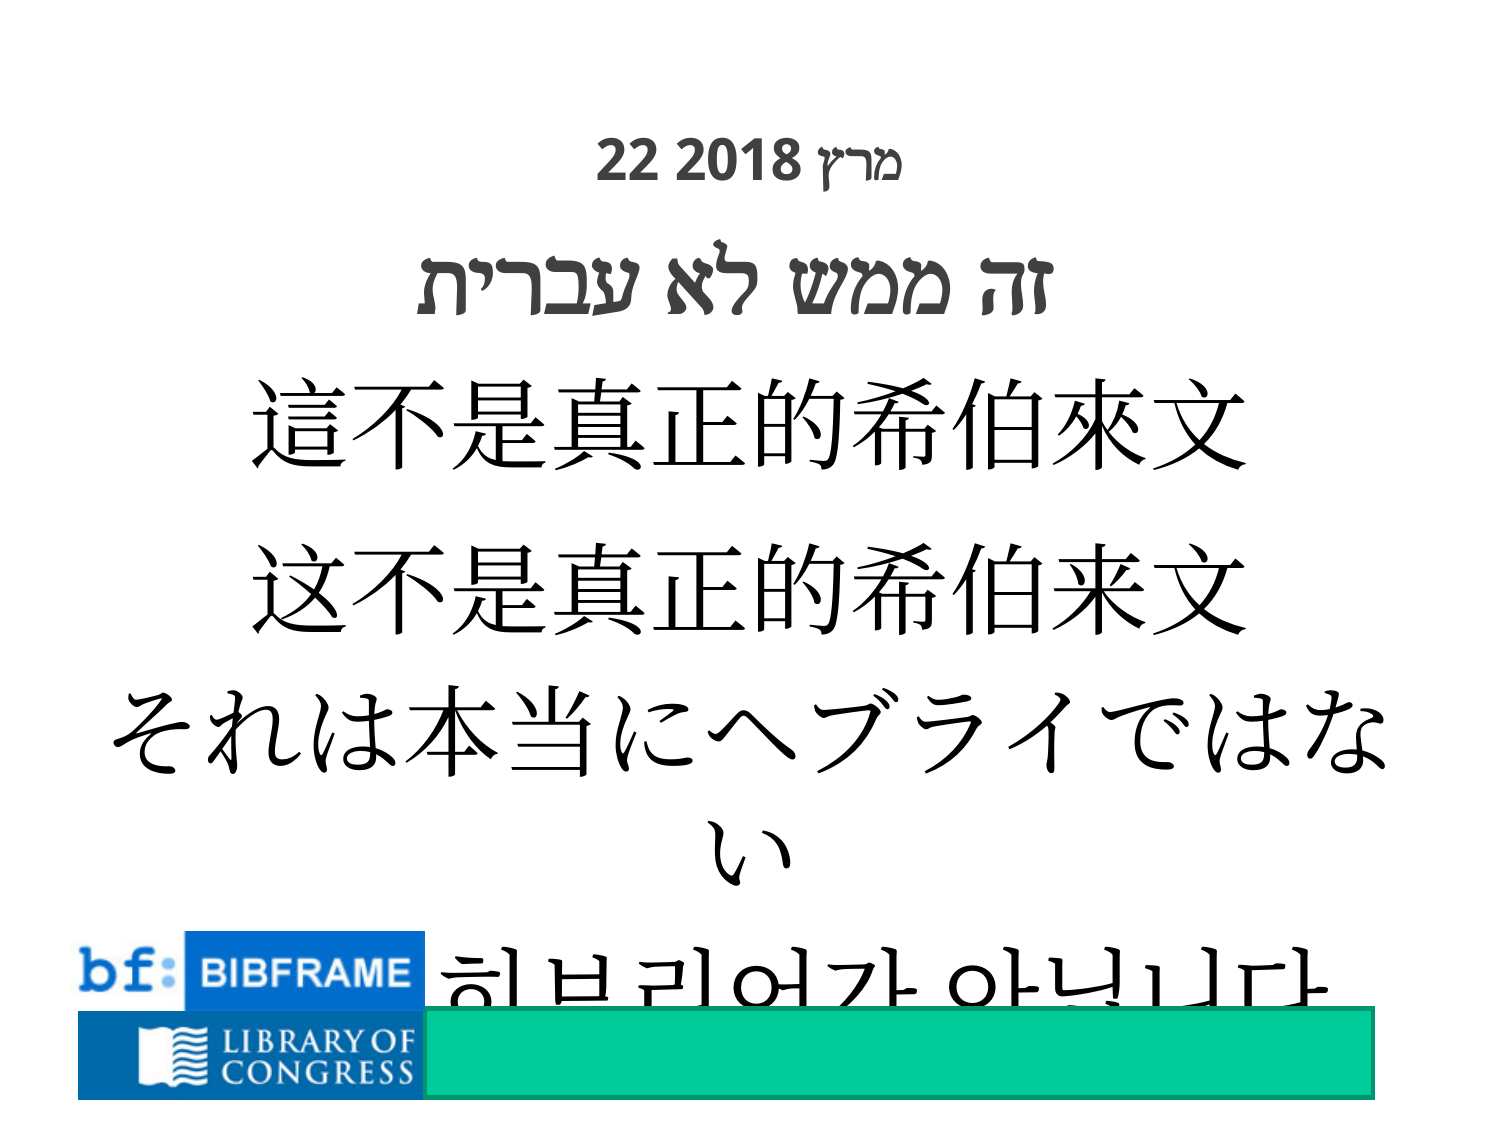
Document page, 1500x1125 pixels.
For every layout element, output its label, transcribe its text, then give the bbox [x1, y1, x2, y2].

text_box [431, 1008, 1374, 1098]
picture [70, 930, 477, 1101]
text_box מרץ 2018 22 זה ממש לא עברית 這不是真正的希伯來文 这不是真正的希伯来文 それは本当にヘブライではない 정말로 히브리어가 아닙니다. [74, 45, 1425, 1100]
